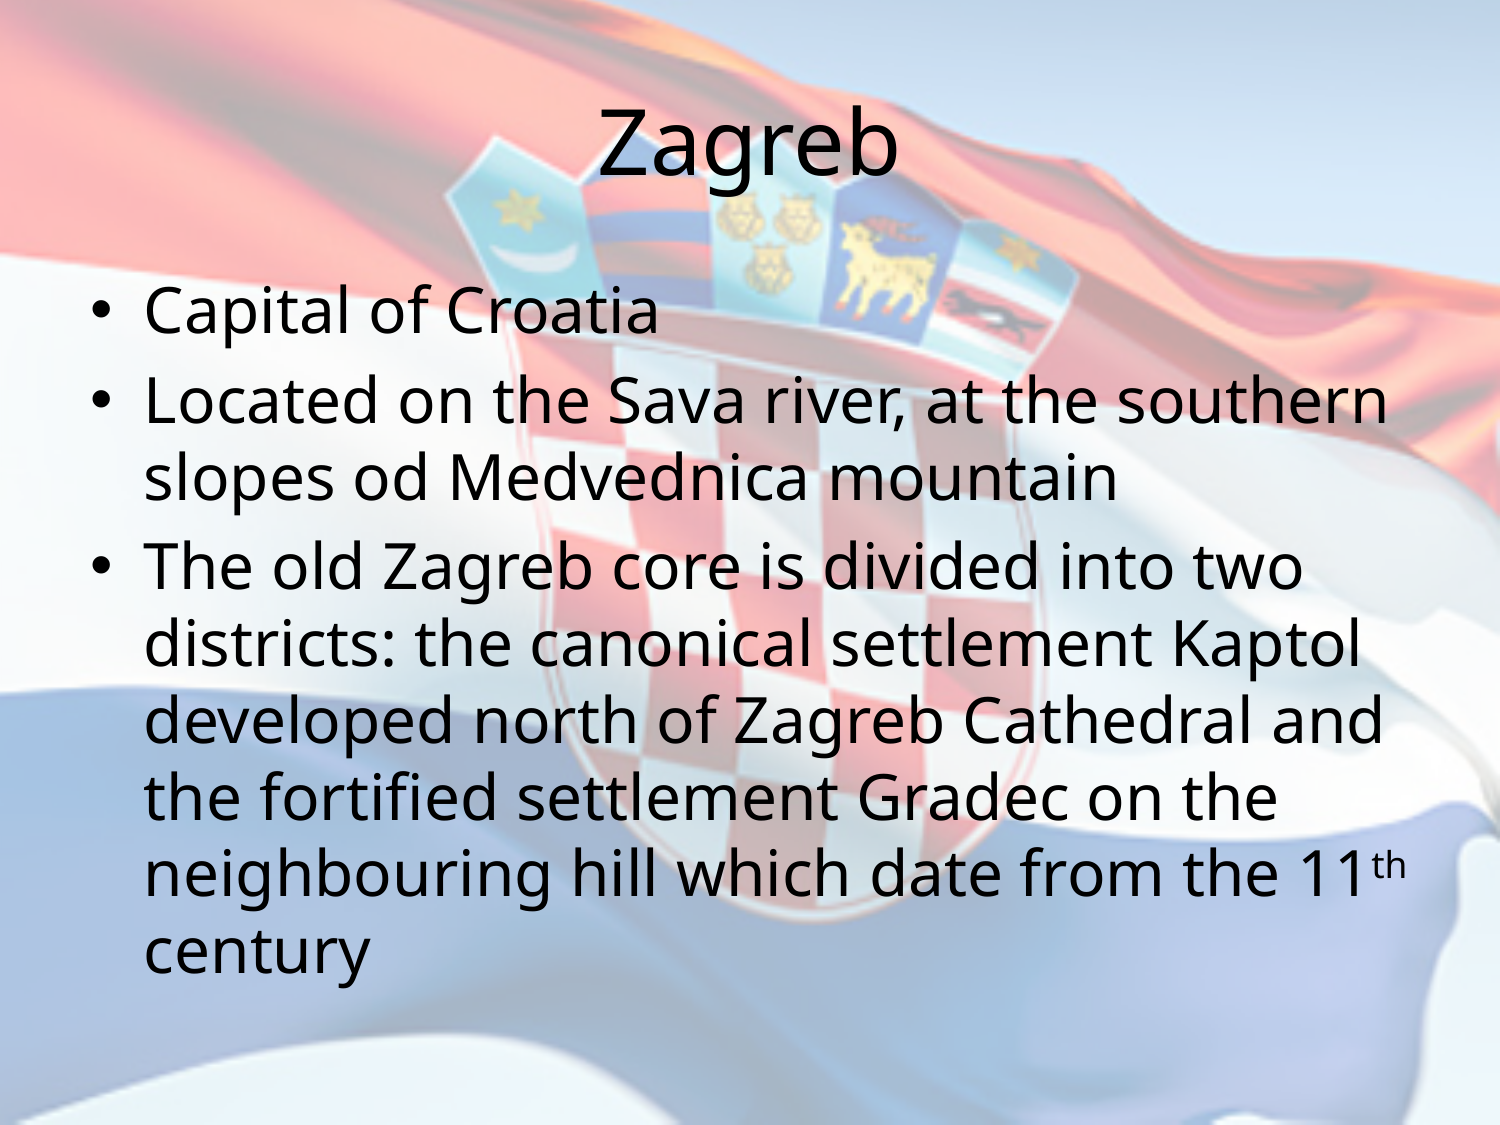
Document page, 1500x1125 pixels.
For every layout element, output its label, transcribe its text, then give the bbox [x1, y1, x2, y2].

title Zagreb [75, 45, 1425, 233]
list Capital of Croatia Located on the Sava river, at the southern slopes od Medvednica mountain The old Zagreb core is divided into two districts: the canonical settlement Kaptol developed north of Zagreb Cathedral and the fortified settlement Gradec on the neighbouring hill which date from the 11th century [75, 262, 1425, 1005]
